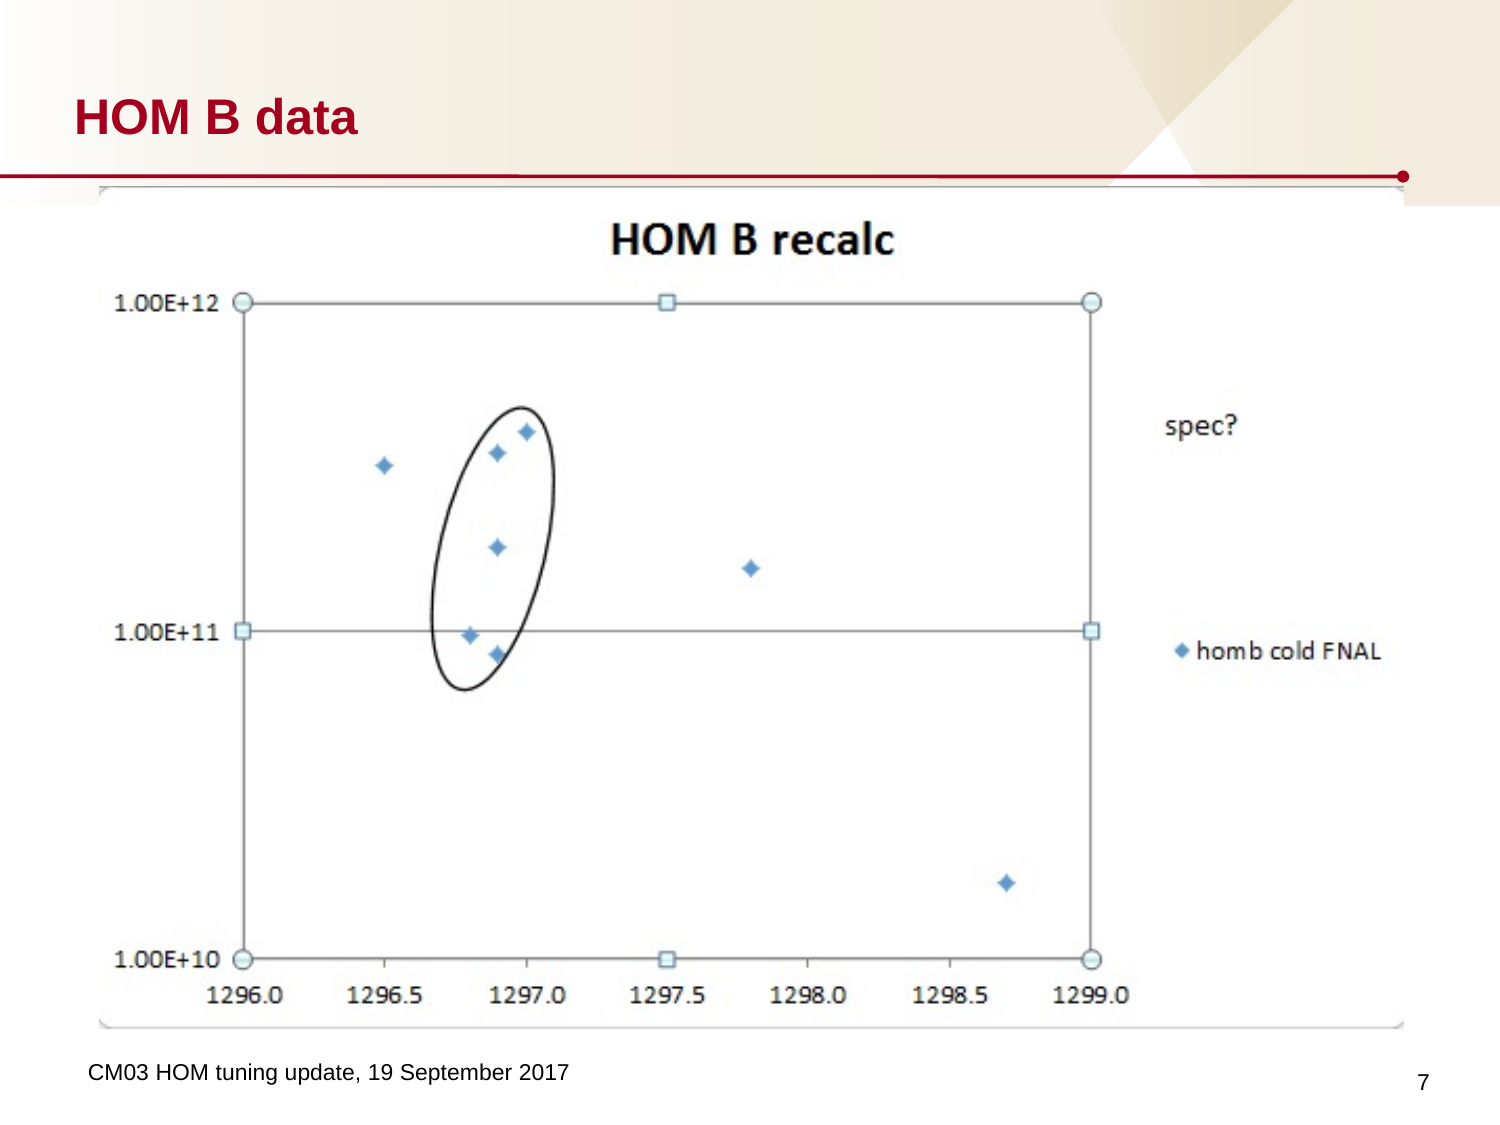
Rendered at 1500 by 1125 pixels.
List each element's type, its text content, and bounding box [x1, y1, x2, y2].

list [98, 186, 1404, 1029]
slide_number 7 [1405, 1036, 1458, 1125]
title HOM B data [74, 21, 1404, 145]
footer CM03 HOM tuning update, 19 September 2017 [73, 1050, 750, 1102]
picture [0, 0, 1500, 206]
